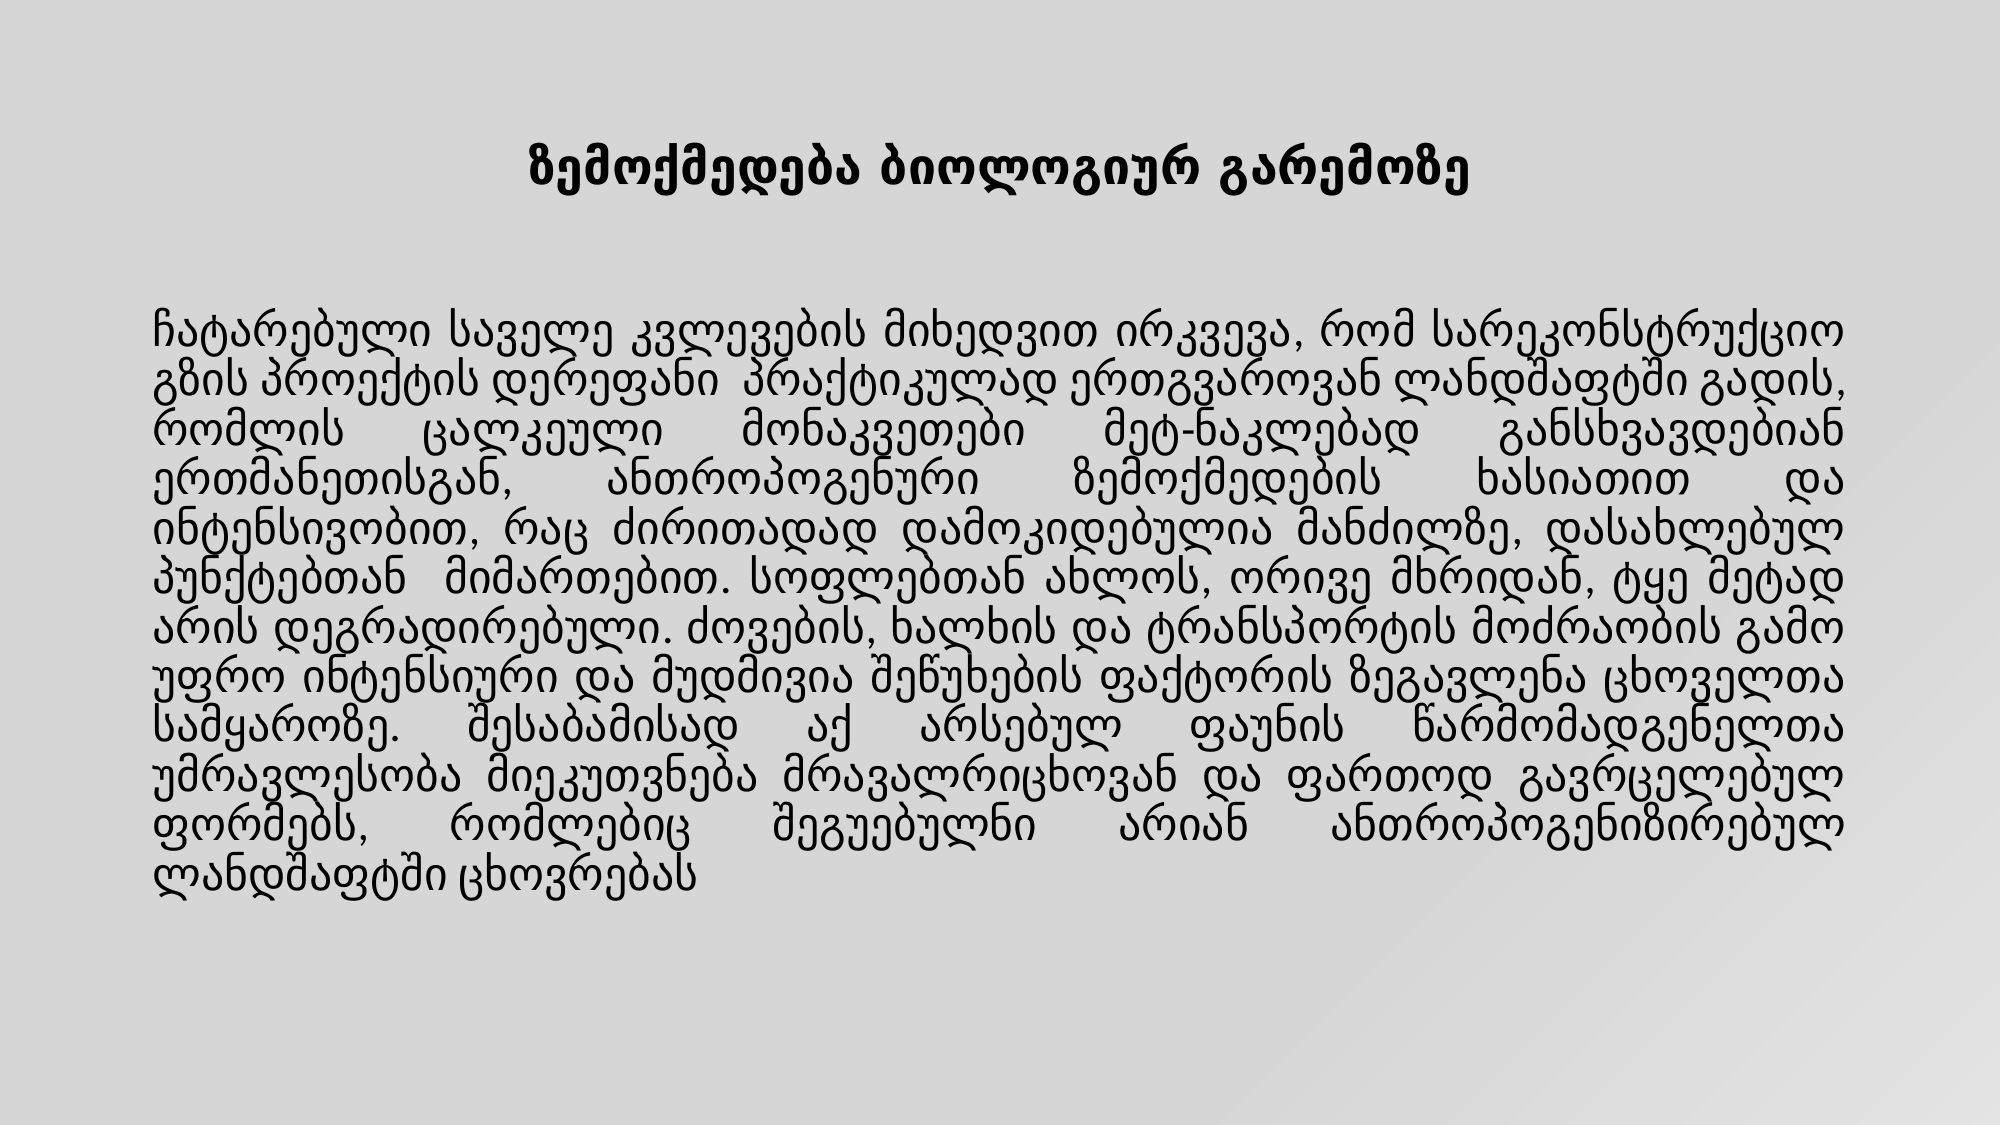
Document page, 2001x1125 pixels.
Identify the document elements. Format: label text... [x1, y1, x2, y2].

list ჩატარებული საველე კვლევების მიხედვით ირკვევა, რომ სარეკონსტრუქციო გზის პროექტის დერეფანი პრაქტიკულად ერთგვაროვან ლანდშაფტში გადის, რომლის ცალკეული მონაკვეთები მეტ-ნაკლებად განსხვავდებიან ერთმანეთისგან, ანთროპოგენური ზემოქმედების ხასიათით და ინტენსივობით, რაც ძირითადად დამოკიდებულია მანძილზე, დასახლებულ პუნქტებთან მიმართებით. სოფლებთან ახლოს, ორივე მხრიდან, ტყე მეტად არის დეგრადირებული. ძოვების, ხალხის და ტრანსპორტის მოძრაობის გამო უფრო ინტენსიური და მუდმივია შეწუხების ფაქტორის ზეგავლენა ცხოველთა სამყაროზე. შესაბამისად აქ არსებულ ფაუნის წარმომადგენელთა უმრავლესობა მიეკუთვნება მრავალრიცხოვან და ფართოდ გავრცელებულ ფორმებს, რომლებიც შეგუებულნი არიან ანთროპოგენიზირებულ ლანდშაფტში ცხოვრებას [137, 299, 1863, 1014]
title ზემოქმედება ბიოლოგიურ გარემოზე [137, 59, 1863, 278]
